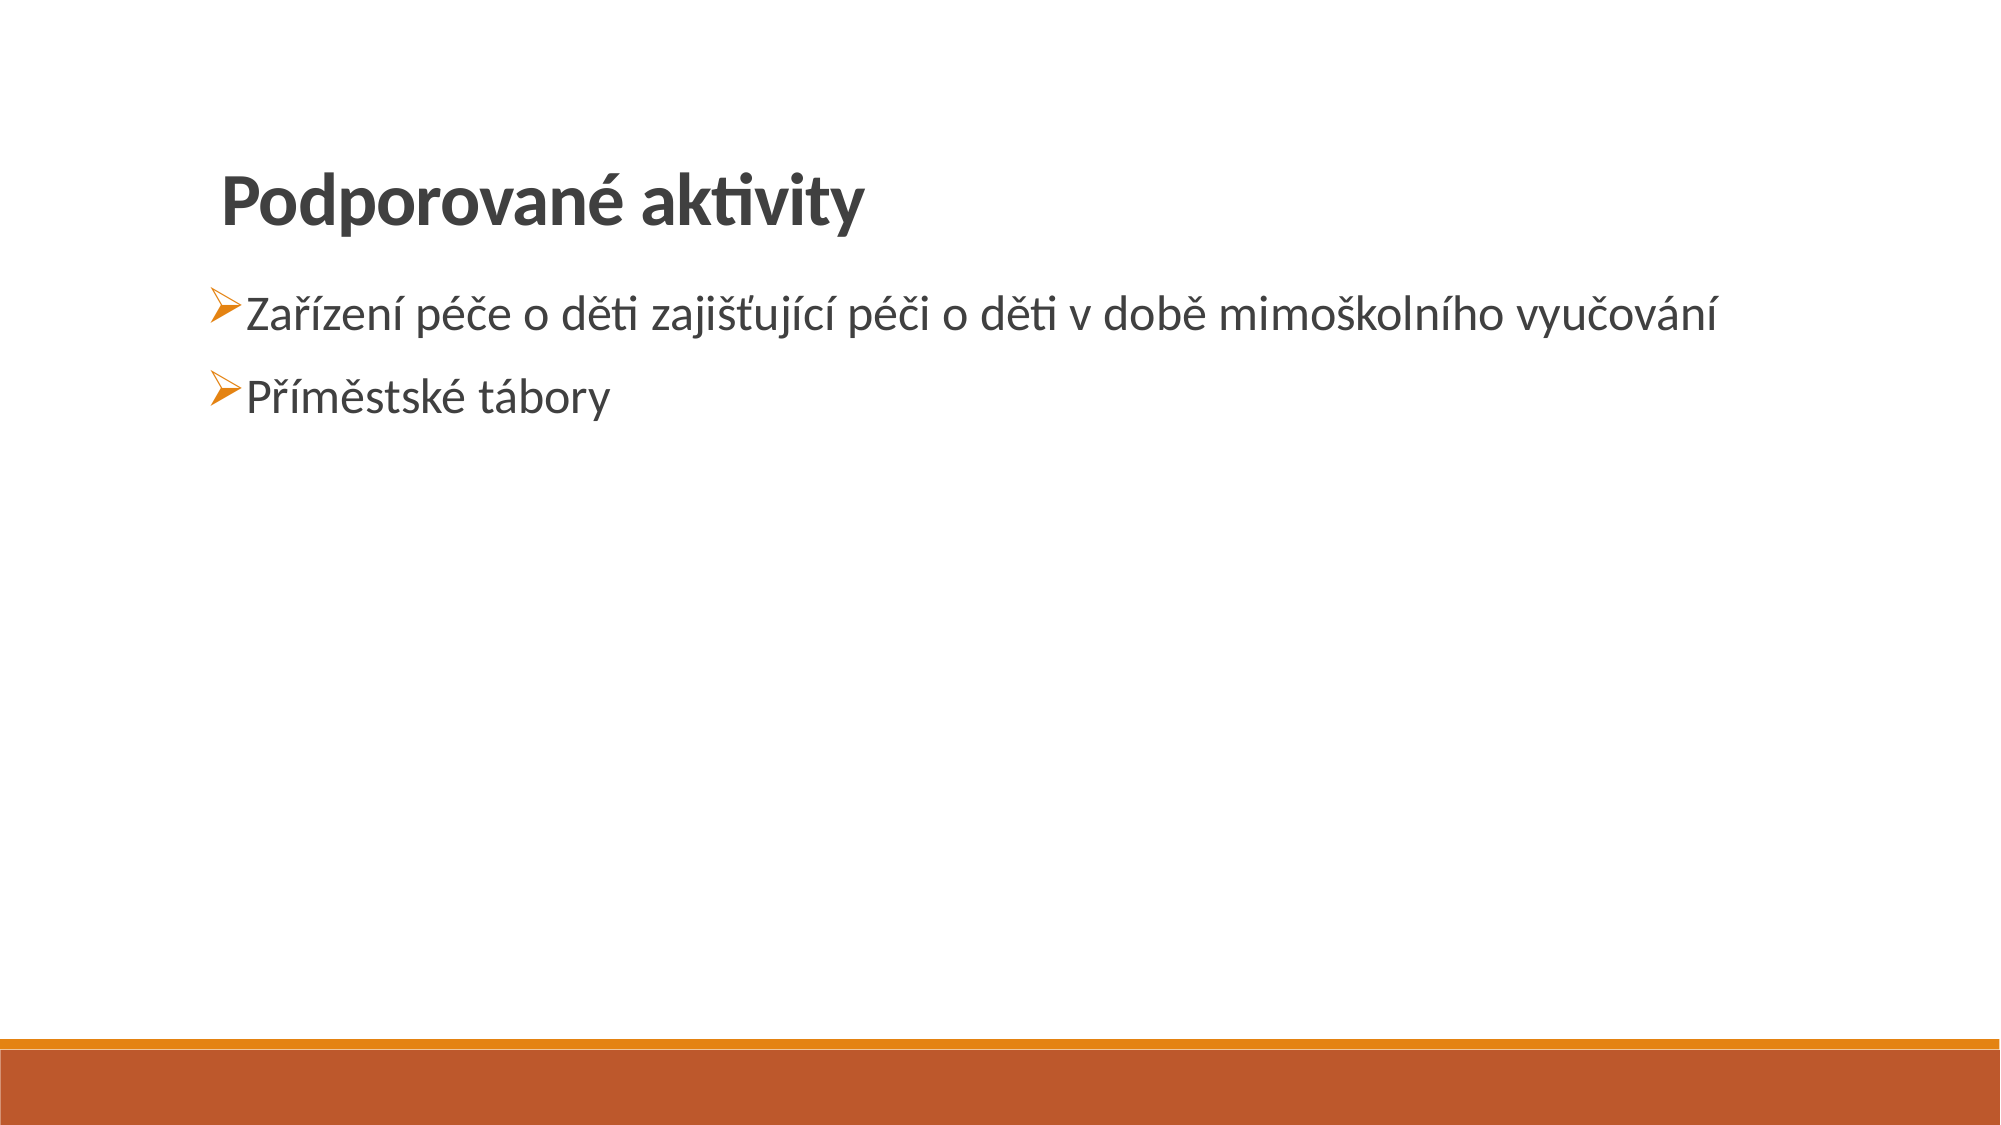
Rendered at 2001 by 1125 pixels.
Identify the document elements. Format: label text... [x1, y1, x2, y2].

title Podporované aktivity [206, 128, 1850, 249]
list Zařízení péče o děti zajišťující péči o děti v době mimoškolního vyučování Příměstské tábory [206, 280, 1850, 506]
